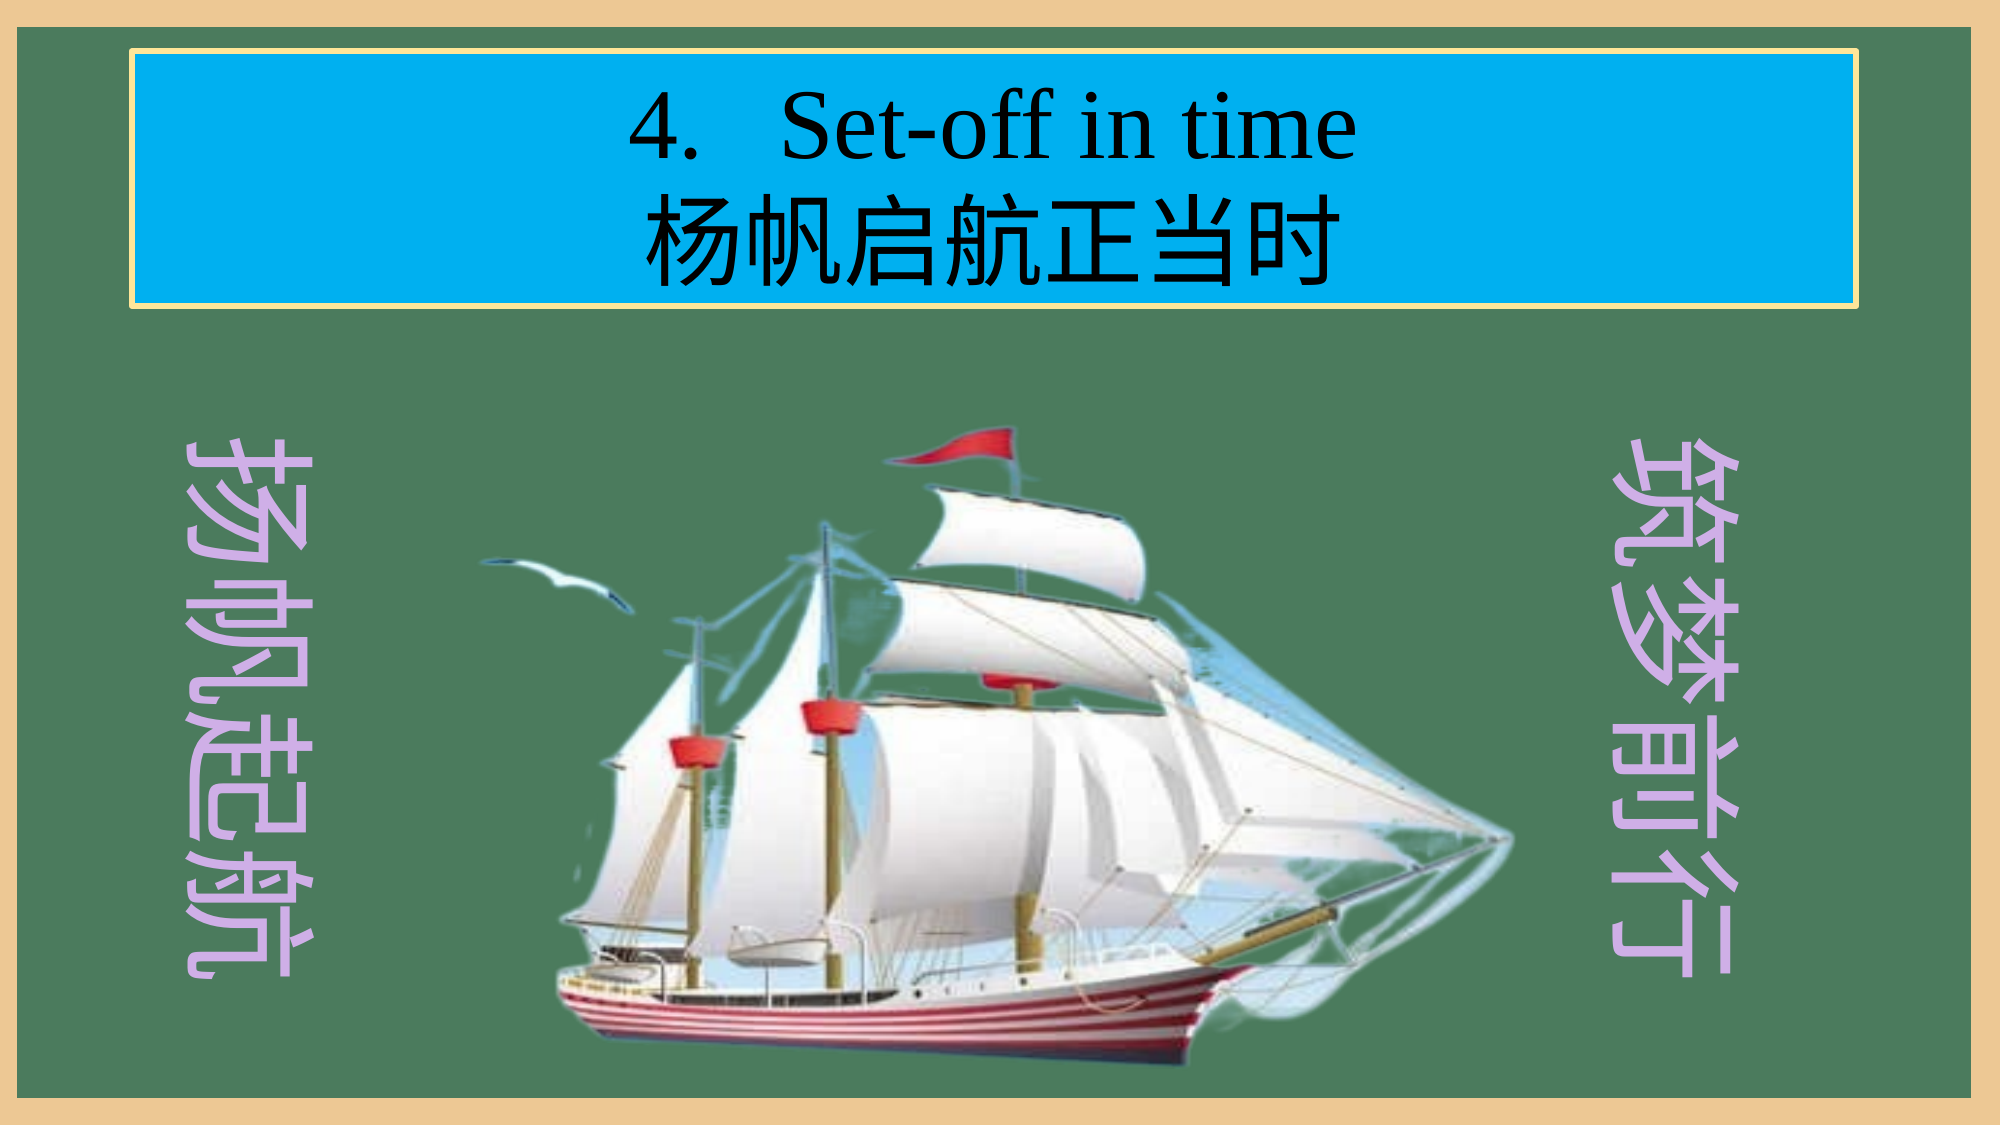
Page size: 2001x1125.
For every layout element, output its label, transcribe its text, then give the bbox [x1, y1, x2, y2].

picture [453, 374, 1614, 1125]
text_box 扬帆起航 [146, 419, 343, 1021]
text_box 筑梦前行 [1614, 419, 1769, 1021]
text_box [0, 10, 1988, 1115]
text_box 4. Set-off in time 杨帆启航正当时 [131, 51, 1857, 306]
